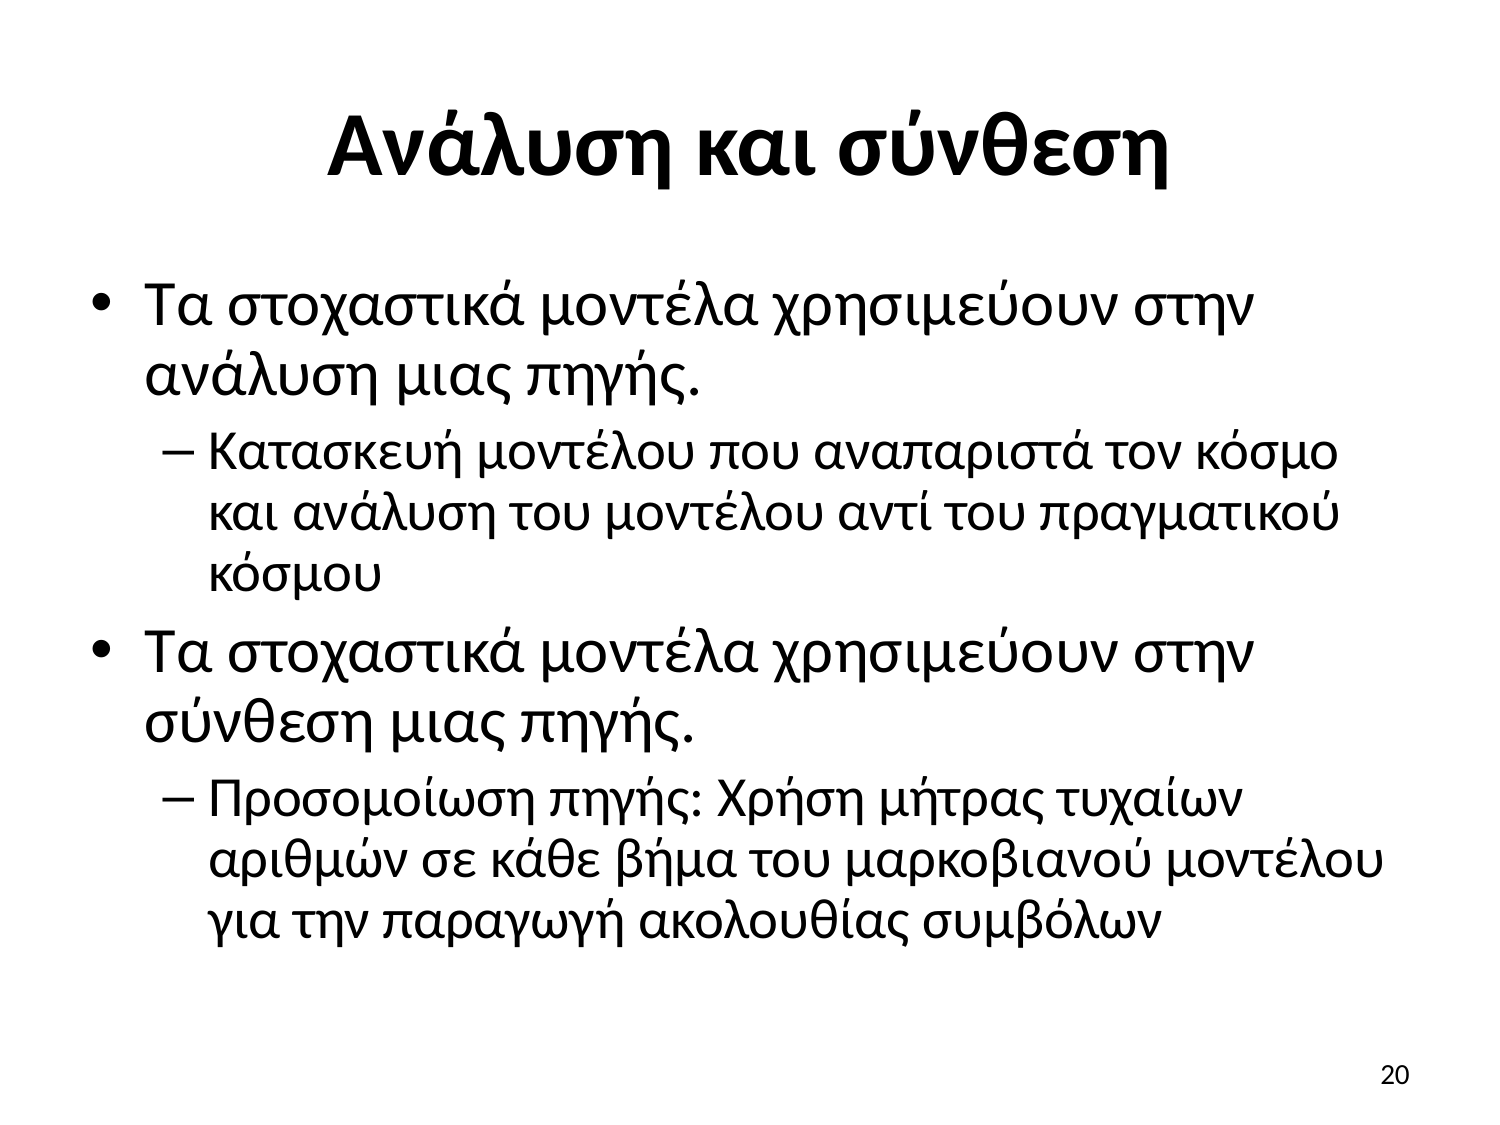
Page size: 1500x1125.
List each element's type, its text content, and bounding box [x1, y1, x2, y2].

title Ανάλυση και σύνθεση [75, 45, 1425, 233]
slide_number 20 [1074, 1042, 1425, 1103]
list Τα στοχαστικά μοντέλα χρησιμεύουν στην ανάλυση μιας πηγής. Κατασκευή μοντέλου που αναπαριστά τον κόσμο και ανάλυση του μοντέλου αντί του πραγματικού κόσμου Τα στοχαστικά μοντέλα χρησιμεύουν στην σύνθεση μιας πηγής. Προσομοίωση πηγής: Χρήση μήτρας τυχαίων αριθμών σε κάθε βήμα του μαρκοβιανού μοντέλου για την παραγωγή ακολουθίας συμβόλων [75, 262, 1425, 1005]
